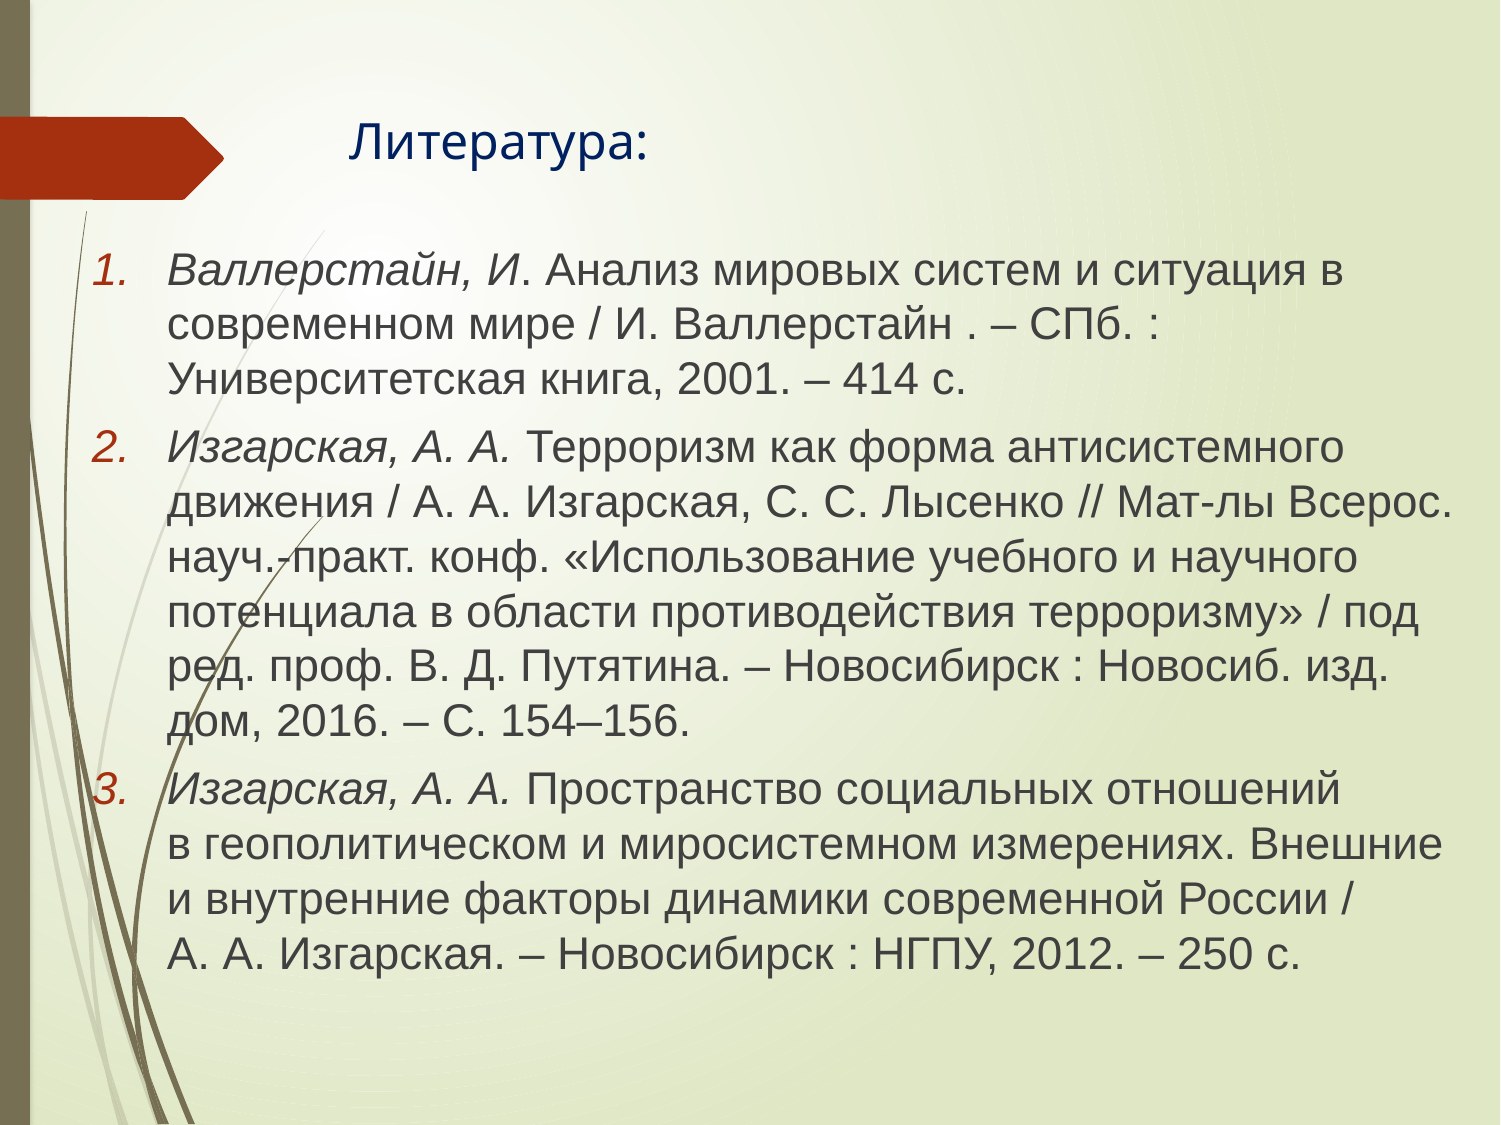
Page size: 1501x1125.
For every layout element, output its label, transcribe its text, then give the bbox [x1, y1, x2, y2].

list Валлерстайн, И. Анализ мировых систем и ситуация в современном мире / И. Валлерстайн . – СПб. : Университетская книга, 2001. – 414 с. Изгарская, А. А. Терроризм как форма антисистемного движения / А. А. Изгарская, С. С. Лысенко // Мат-лы Всерос. науч.-практ. конф. «Использование учебного и научного потенциала в области противодействия терроризму» / под ред. проф. В. Д. Путятина. – Новосибирск : Новосиб. изд. дом, 2016. – С. 154–156. Изгарская, А. А. Пространство социальных отношений в геополитическом и миросистемном измерениях. Внешние и внутренние факторы динамики современной России / А. А. Изгарская. – Новосибирск : НГПУ, 2012. – 250 с. [76, 231, 1473, 993]
text_box Литература: [206, 101, 792, 177]
